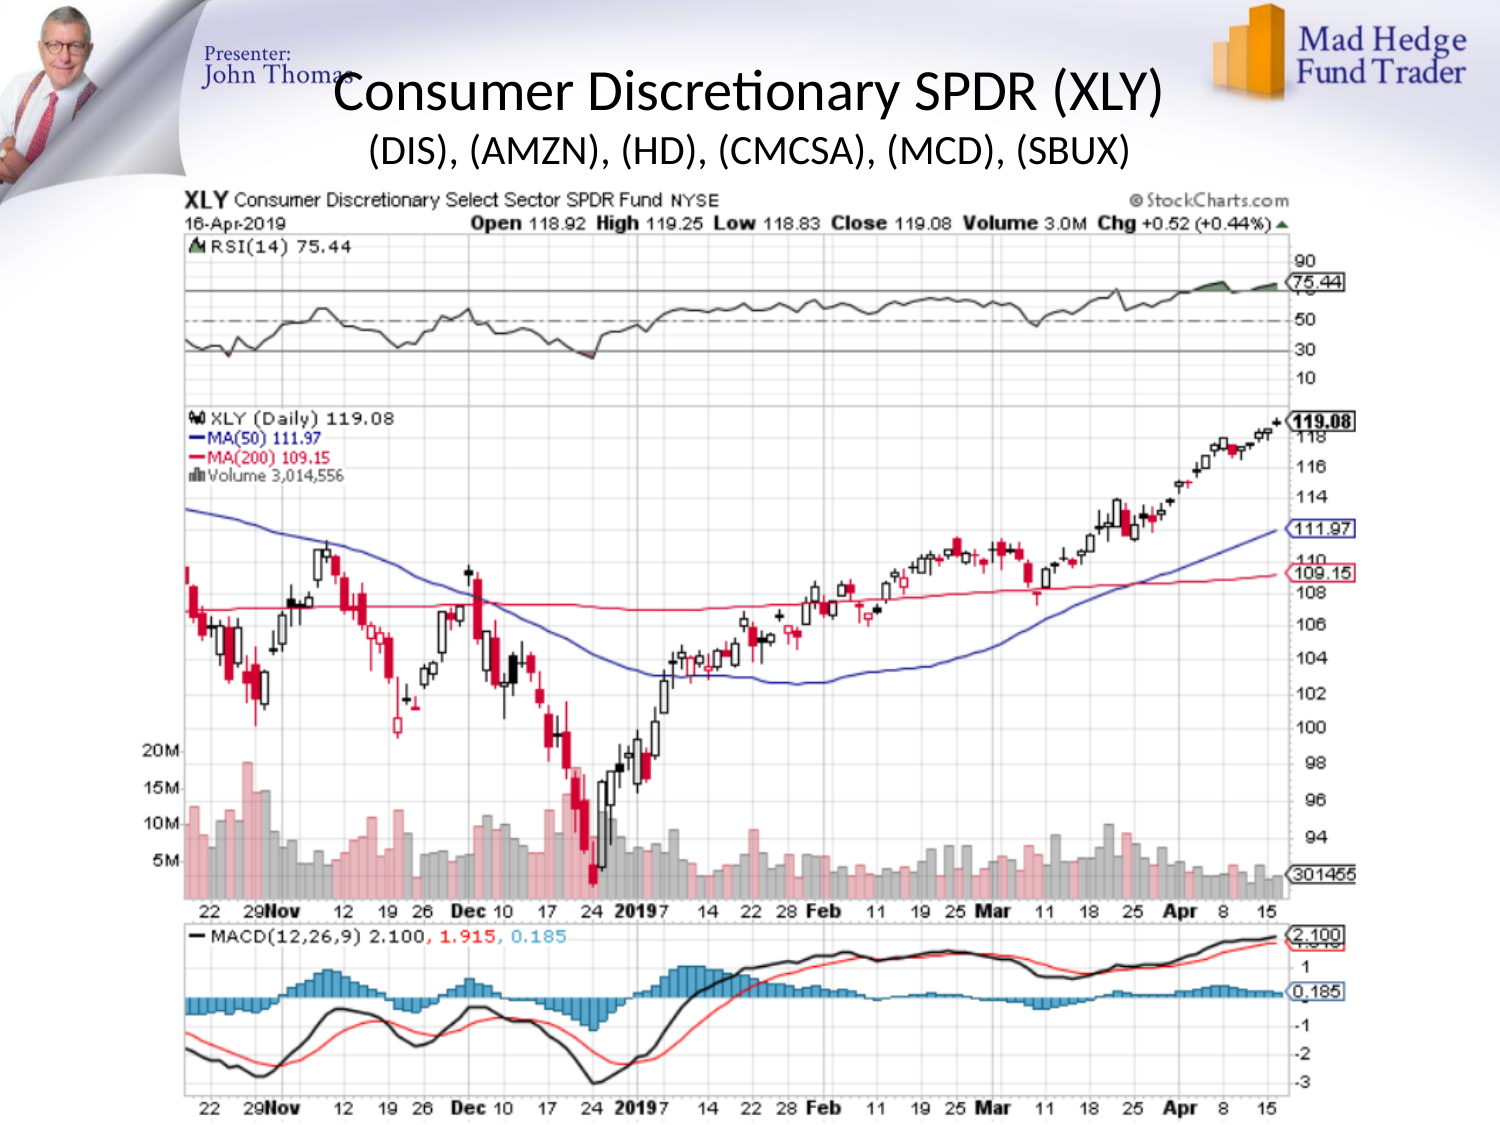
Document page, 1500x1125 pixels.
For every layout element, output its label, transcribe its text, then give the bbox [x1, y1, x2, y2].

picture [0, 0, 1500, 1125]
title Consumer Discretionary SPDR (XLY) (DIS), (AMZN), (HD), (CMCSA), (MCD), (SBUX) [75, 62, 1425, 213]
